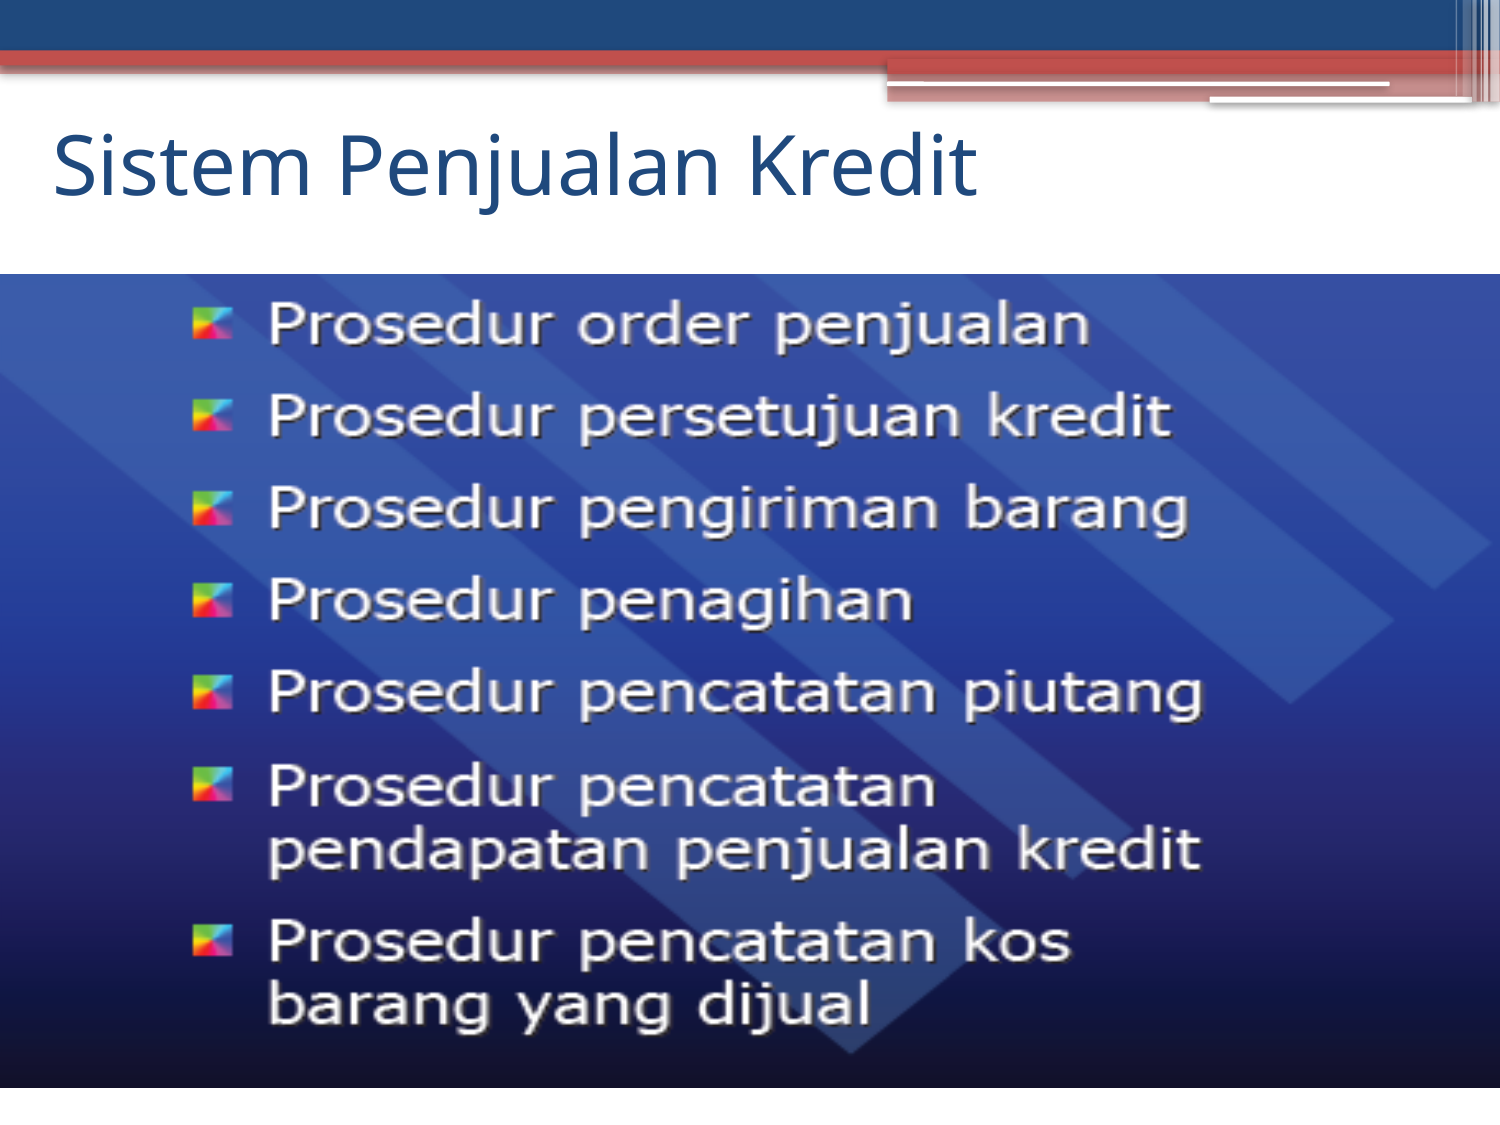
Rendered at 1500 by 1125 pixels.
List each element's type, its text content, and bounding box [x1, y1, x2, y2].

title Sistem Penjualan Kredit [37, 75, 1388, 250]
picture [0, 274, 1500, 1088]
